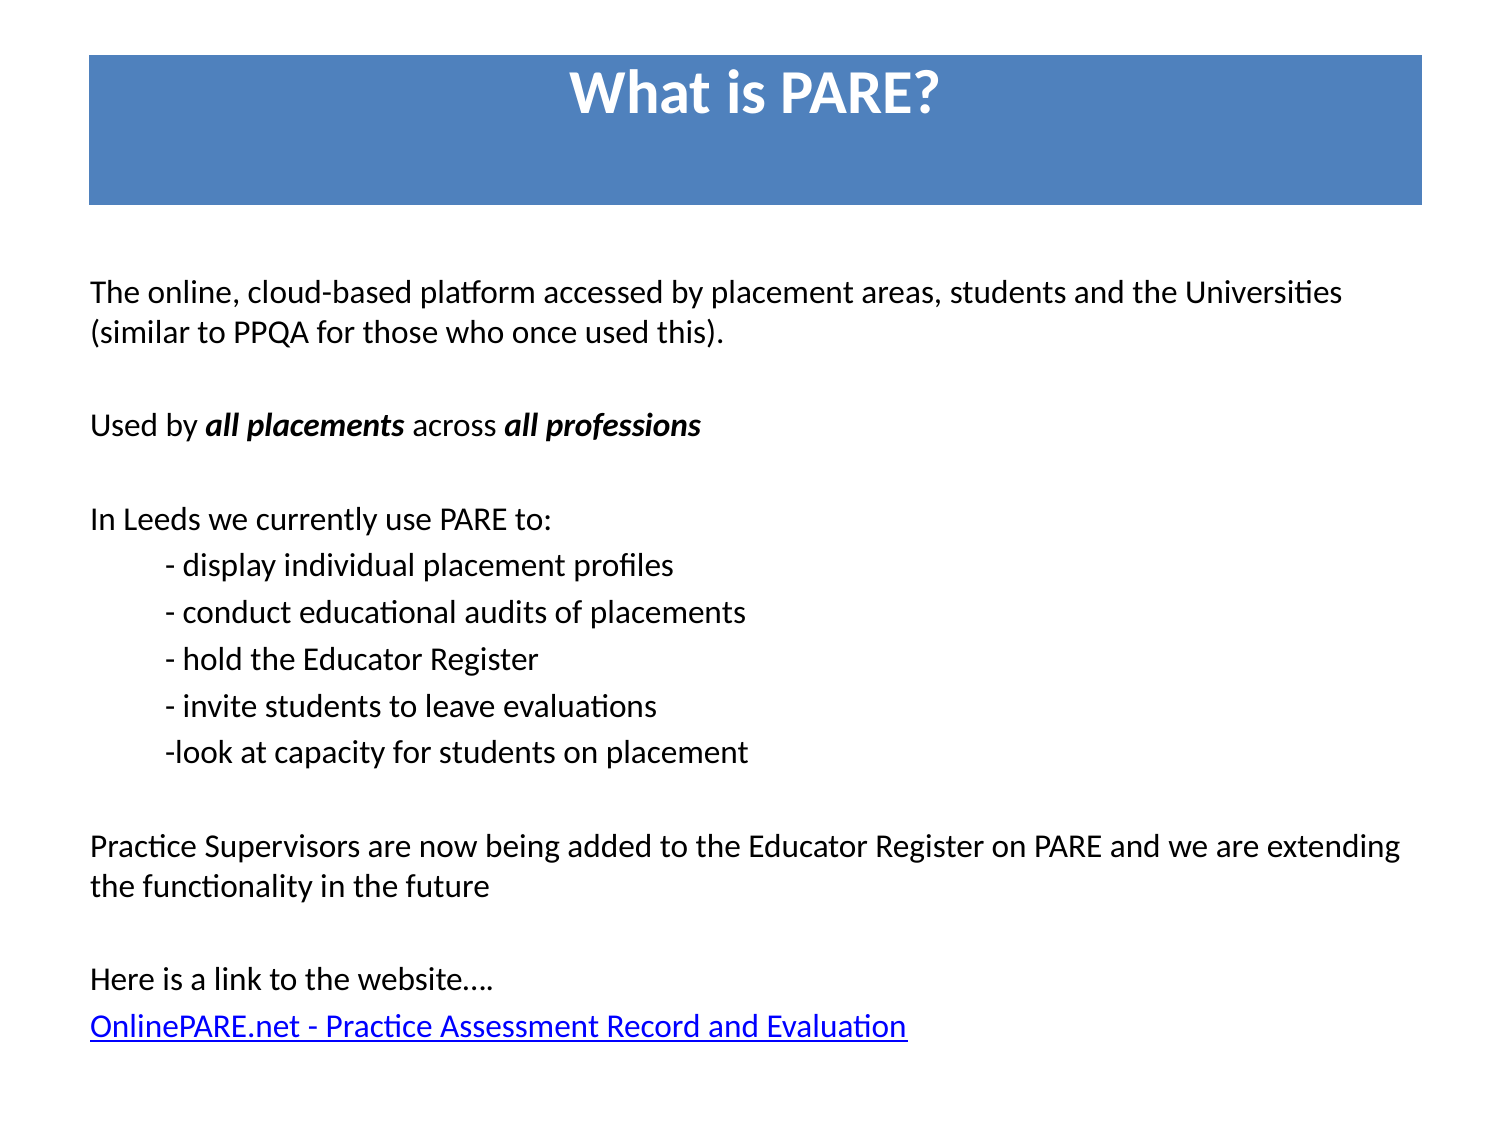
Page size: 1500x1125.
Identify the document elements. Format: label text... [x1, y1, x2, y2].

list The online, cloud-based platform accessed by placement areas, students and the Universities (similar to PPQA for those who once used this). Used by all placements across all professions In Leeds we currently use PARE to: - display individual placement profiles - conduct educational audits of placements - hold the Educator Register - invite students to leave evaluations -look at capacity for students on placement Practice Supervisors are now being added to the Educator Register on PARE and we are extending the functionality in the future Here is a link to the website…. OnlinePARE.net - Practice Assessment Record and Evaluation [75, 262, 1425, 1059]
table_header What is PARE? [89, 55, 1422, 205]
